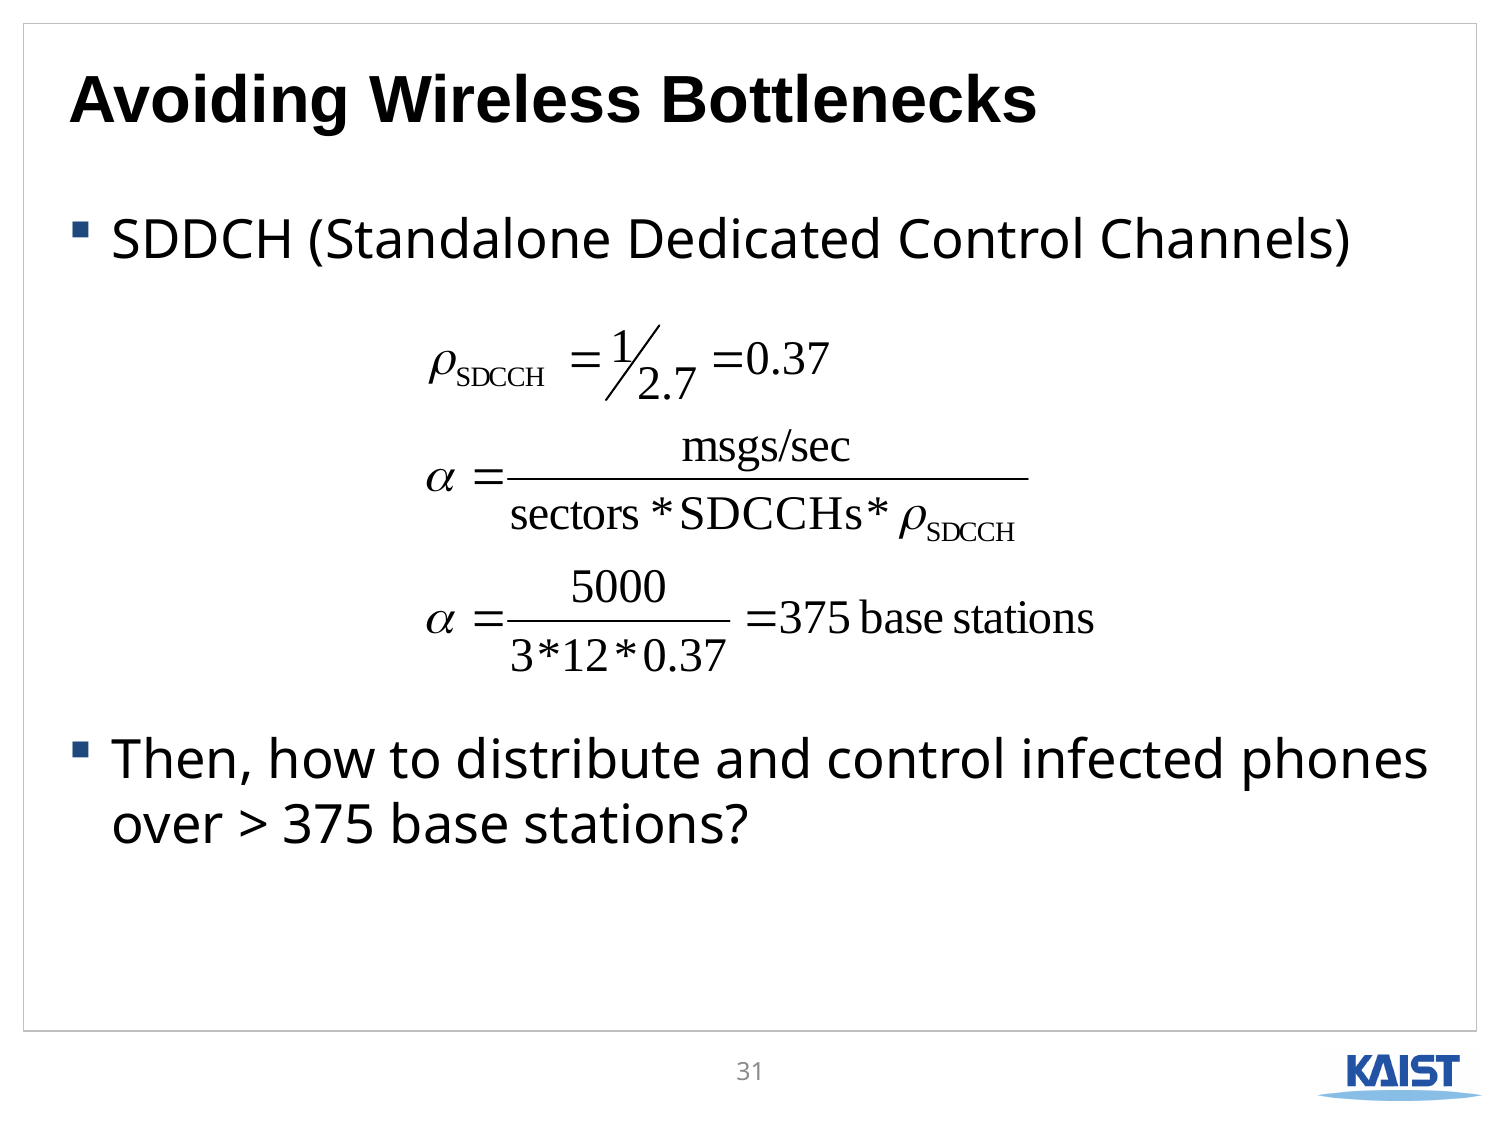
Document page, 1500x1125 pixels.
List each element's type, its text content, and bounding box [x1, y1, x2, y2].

list SDDCH (Standalone Dedicated Control Channels) Then, how to distribute and control infected phones over > 375 base stations? [53, 196, 1447, 1000]
title Avoiding Wireless Bottlenecks [53, 54, 1447, 138]
picture [1316, 1046, 1483, 1109]
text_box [418, 314, 1108, 681]
slide_number 31 [575, 1042, 926, 1103]
